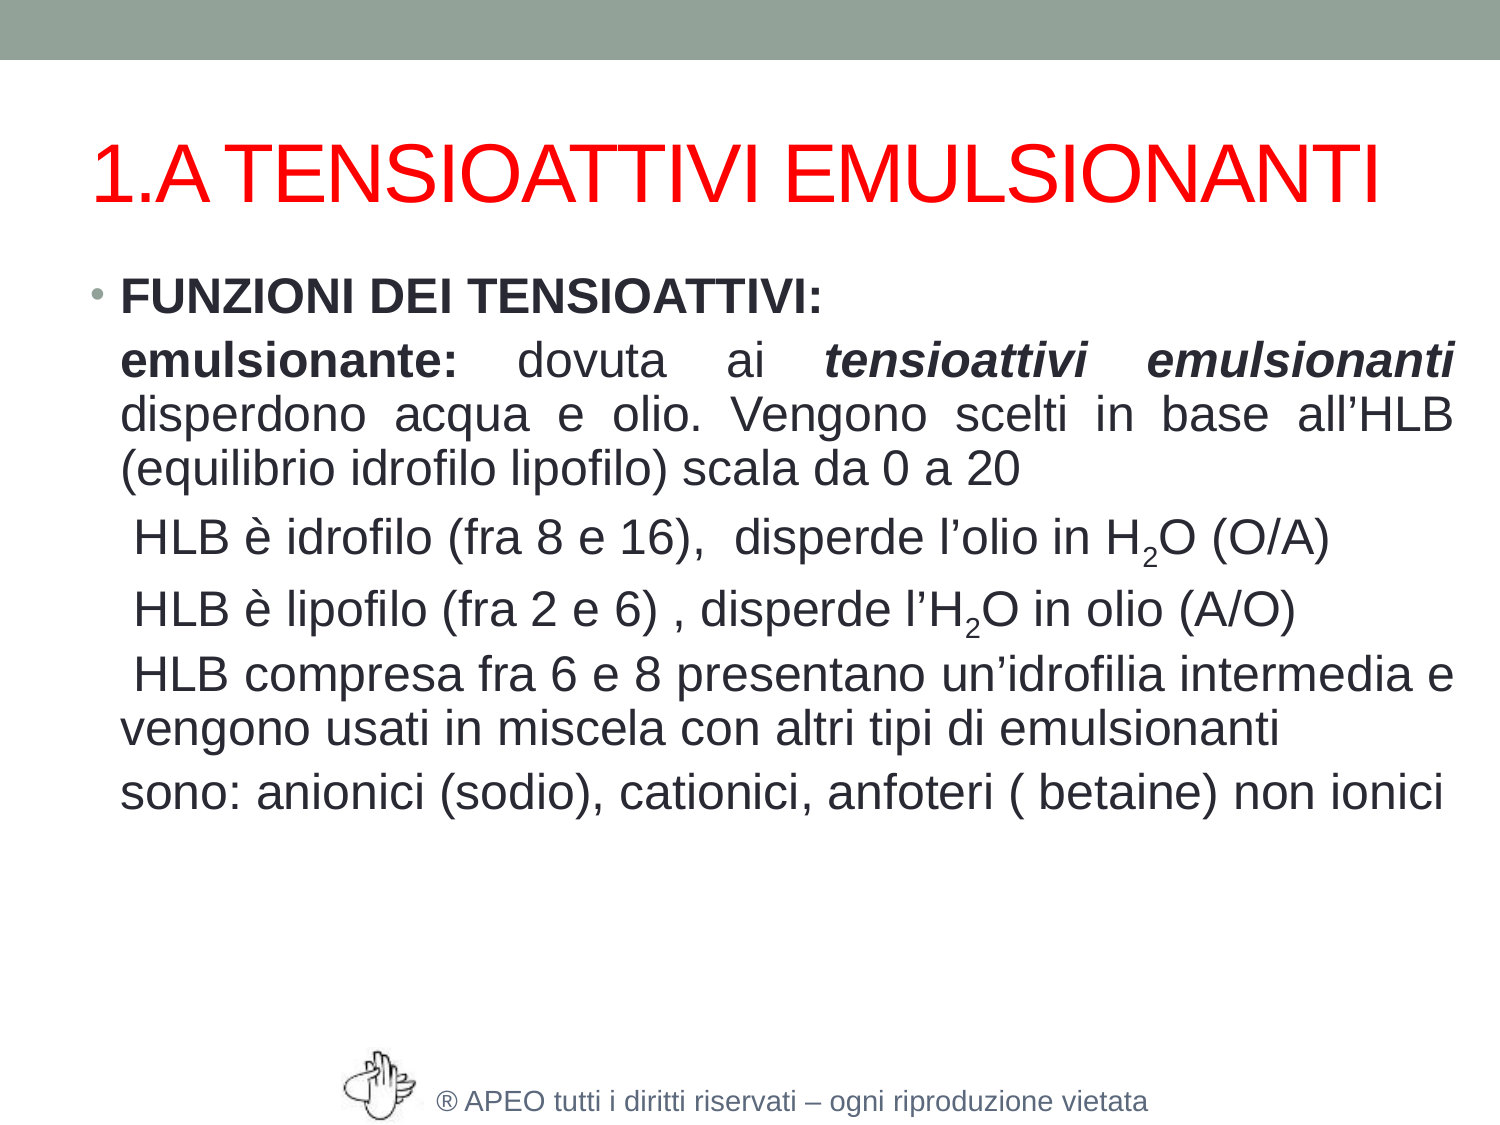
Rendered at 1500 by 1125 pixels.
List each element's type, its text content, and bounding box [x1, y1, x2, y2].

picture [341, 1063, 424, 1125]
list FUNZIONI DEI TENSIOATTIVI: emulsionante: dovuta ai tensioattivi emulsionanti disperdono acqua e olio. Vengono scelti in base all’HLB (equilibrio idrofilo lipofilo) scala da 0 a 20 HLB è idrofilo (fra 8 e 16), disperde l’olio in H2O (O/A) HLB è lipofilo (fra 2 e 6) , disperde l’H2O in olio (A/O) HLB compresa fra 6 e 8 presentano un’idrofilia intermedia e vengono usati in miscela con altri tipi di emulsionanti sono: anionici (sodio), cationici, anfoteri ( betaine) non ionici [74, 262, 1471, 1063]
title 1.A TENSIOATTIVI EMULSIONANTI [75, 87, 1425, 250]
